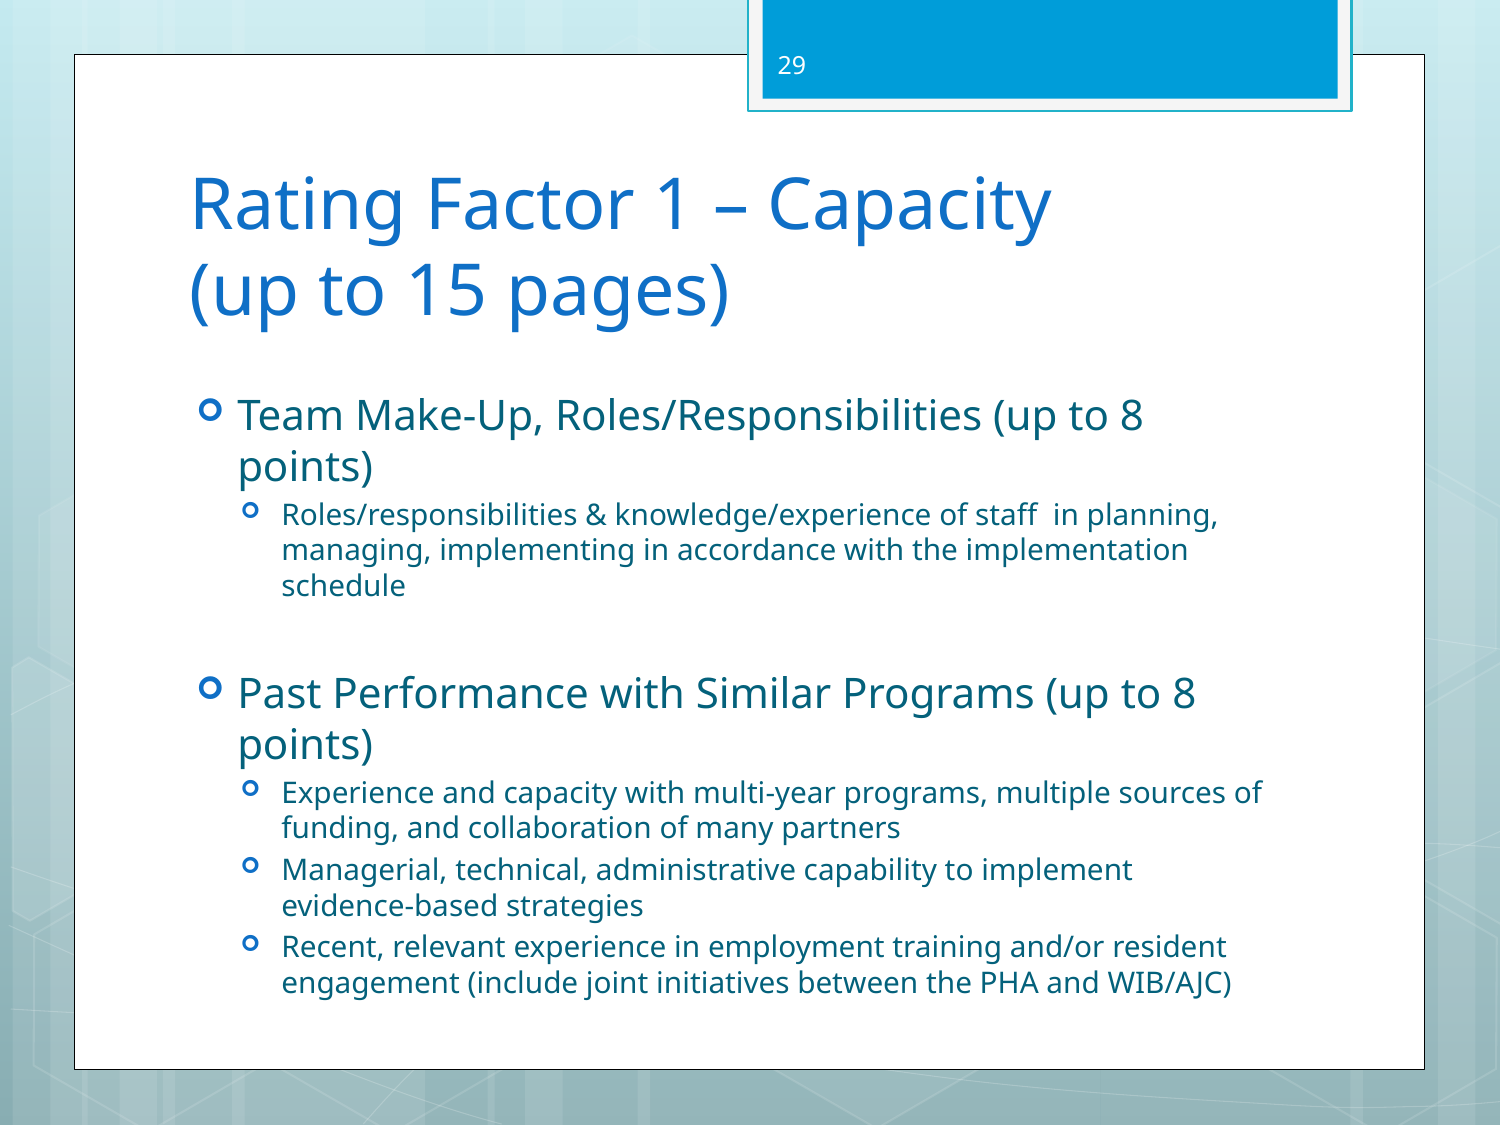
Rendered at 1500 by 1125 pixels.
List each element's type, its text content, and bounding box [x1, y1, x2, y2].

title Rating Factor 1 – Capacity (up to 15 pages) [174, 149, 1328, 338]
slide_number 29 [762, 36, 982, 97]
list Team Make-Up, Roles/Responsibilities (up to 8 points) Roles/responsibilities & knowledge/experience of staff in planning, managing, implementing in accordance with the implementation schedule Past Performance with Similar Programs (up to 8 points) Experience and capacity with multi-year programs, multiple sources of funding, and collaboration of many partners Managerial, technical, administrative capability to implement evidence-based strategies Recent, relevant experience in employment training and/or resident engagement (include joint initiatives between the PHA and WIB/AJC) [171, 381, 1283, 1013]
